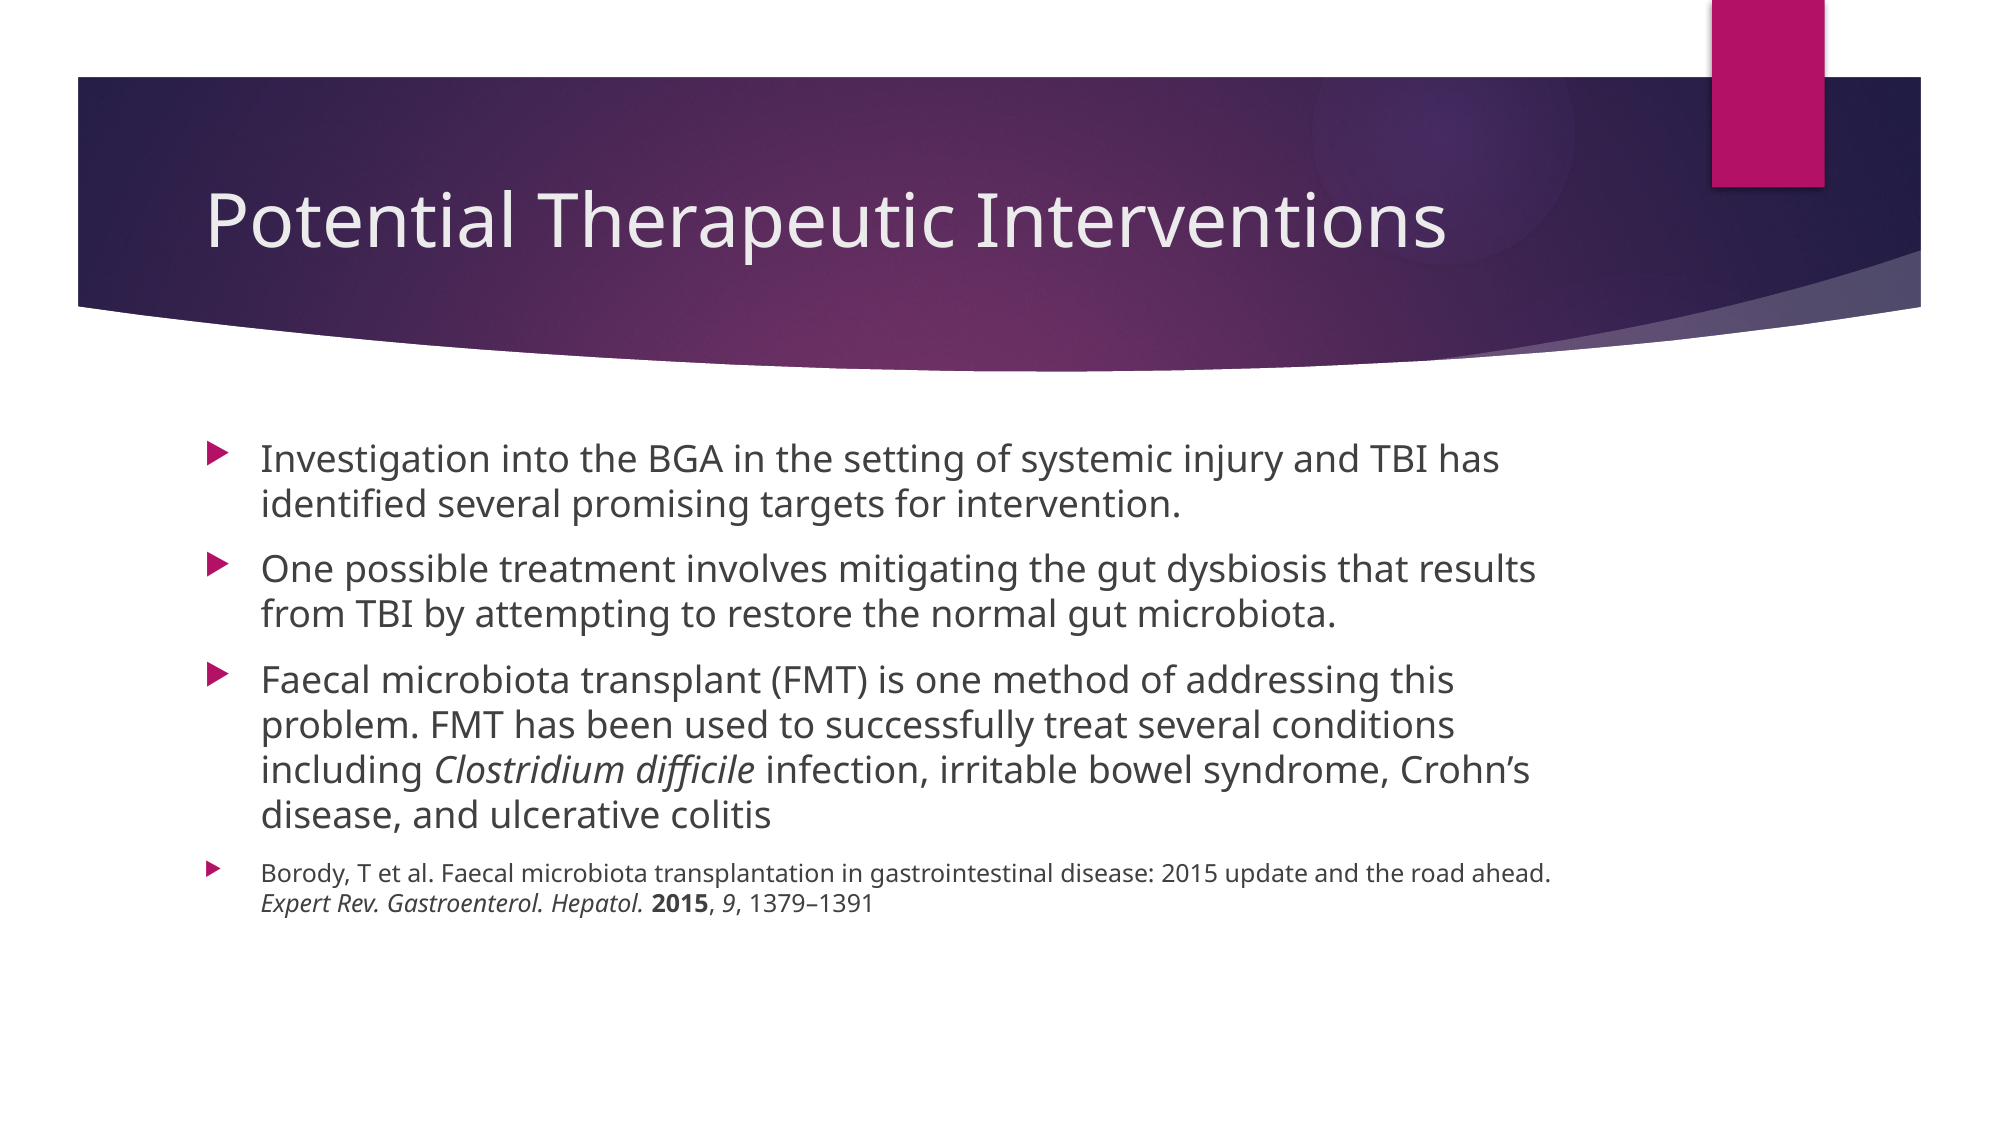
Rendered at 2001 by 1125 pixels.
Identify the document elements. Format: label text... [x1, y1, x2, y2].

list Investigation into the BGA in the setting of systemic injury and TBI has identified several promising targets for intervention. One possible treatment involves mitigating the gut dysbiosis that results from TBI by attempting to restore the normal gut microbiota. Faecal microbiota transplant (FMT) is one method of addressing this problem. FMT has been used to successfully treat several conditions including Clostridium difficile infection, irritable bowel syndrome, Crohn’s disease, and ulcerative colitis Borody, T et al. Faecal microbiota transplantation in gastrointestinal disease: 2015 update and the road ahead. Expert Rev. Gastroenterol. Hepatol. 2015, 9, 1379–1391 [189, 427, 1638, 988]
title Potential Therapeutic Interventions [189, 159, 1627, 276]
